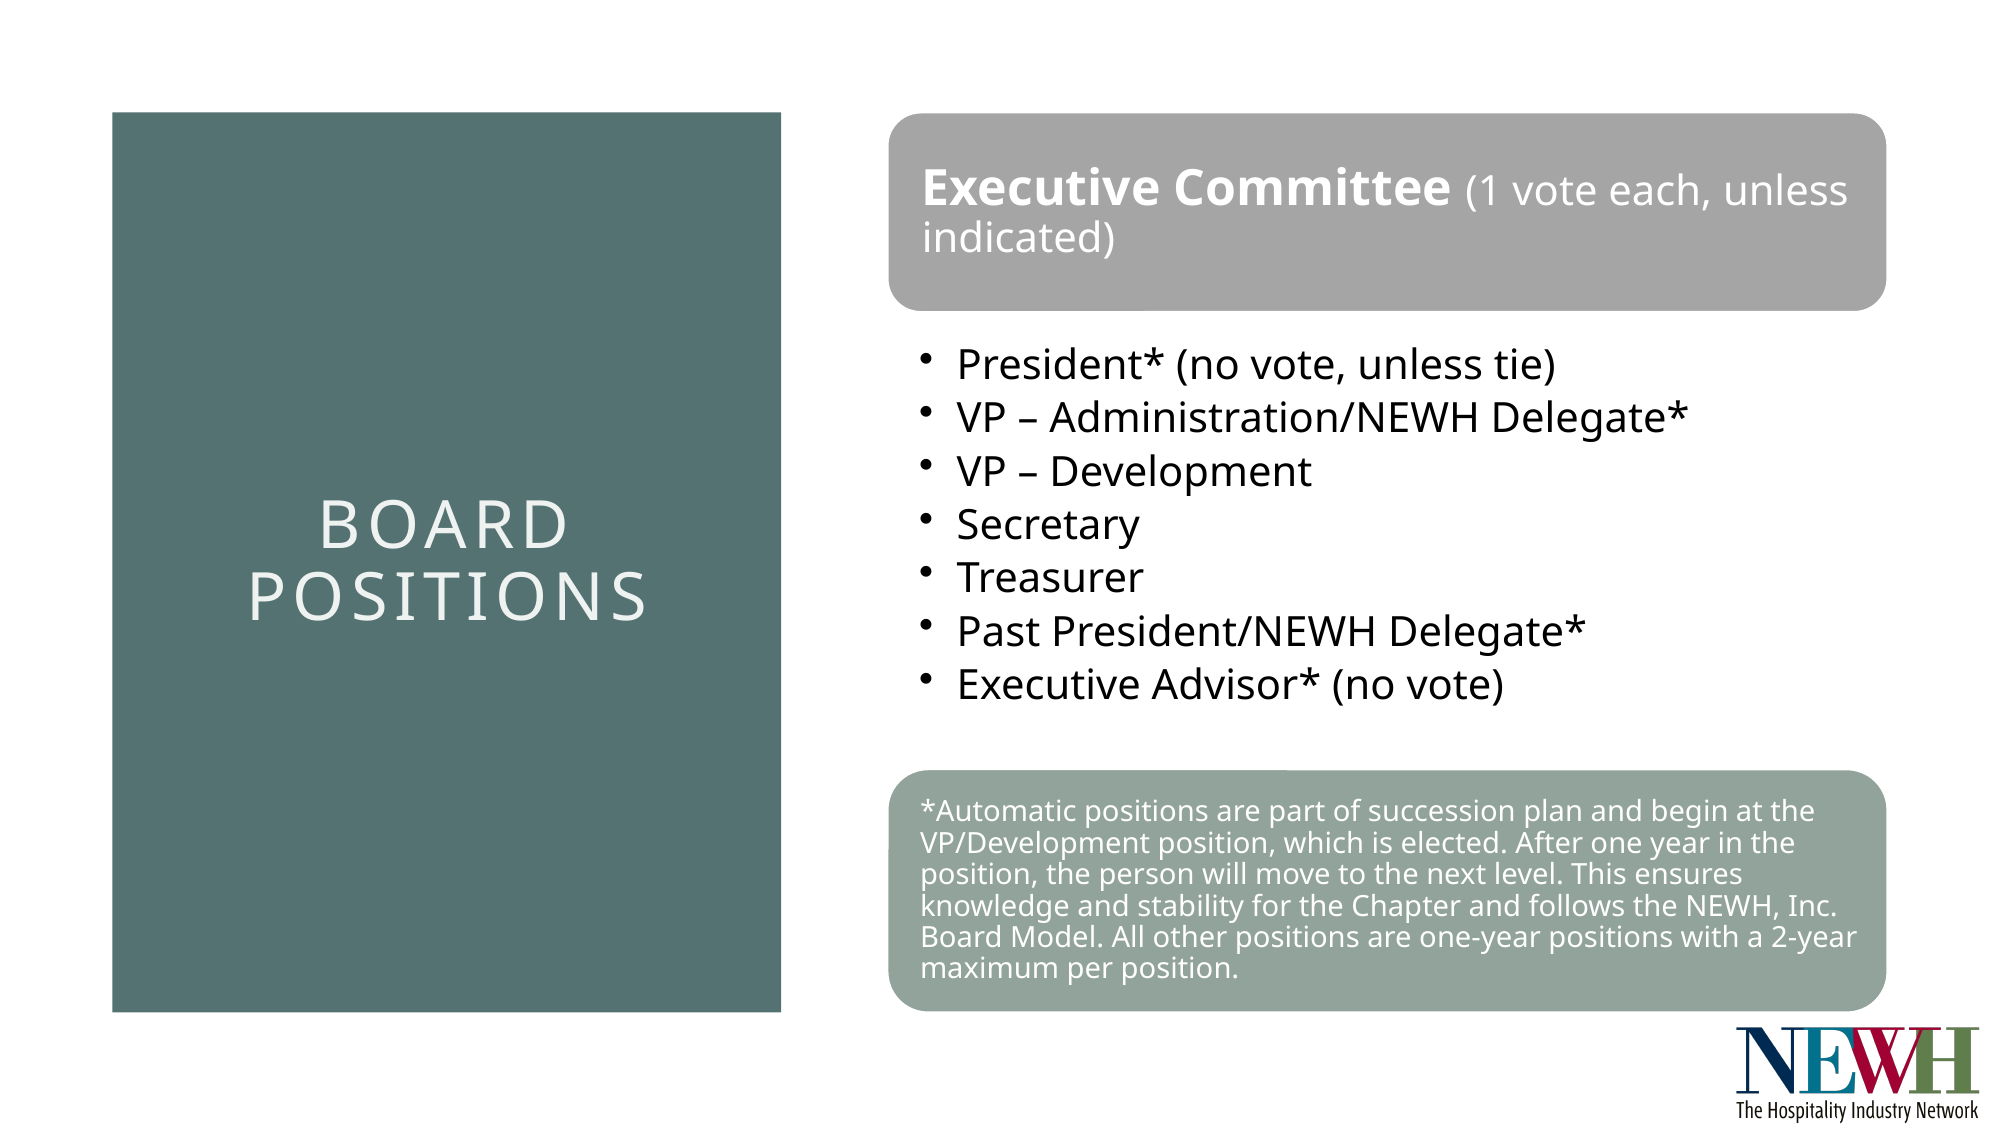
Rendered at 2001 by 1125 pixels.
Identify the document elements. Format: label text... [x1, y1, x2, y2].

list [887, 112, 1888, 1013]
title Board Positions [225, 224, 669, 900]
picture [1713, 899, 2000, 1125]
text_box [111, 111, 782, 1013]
